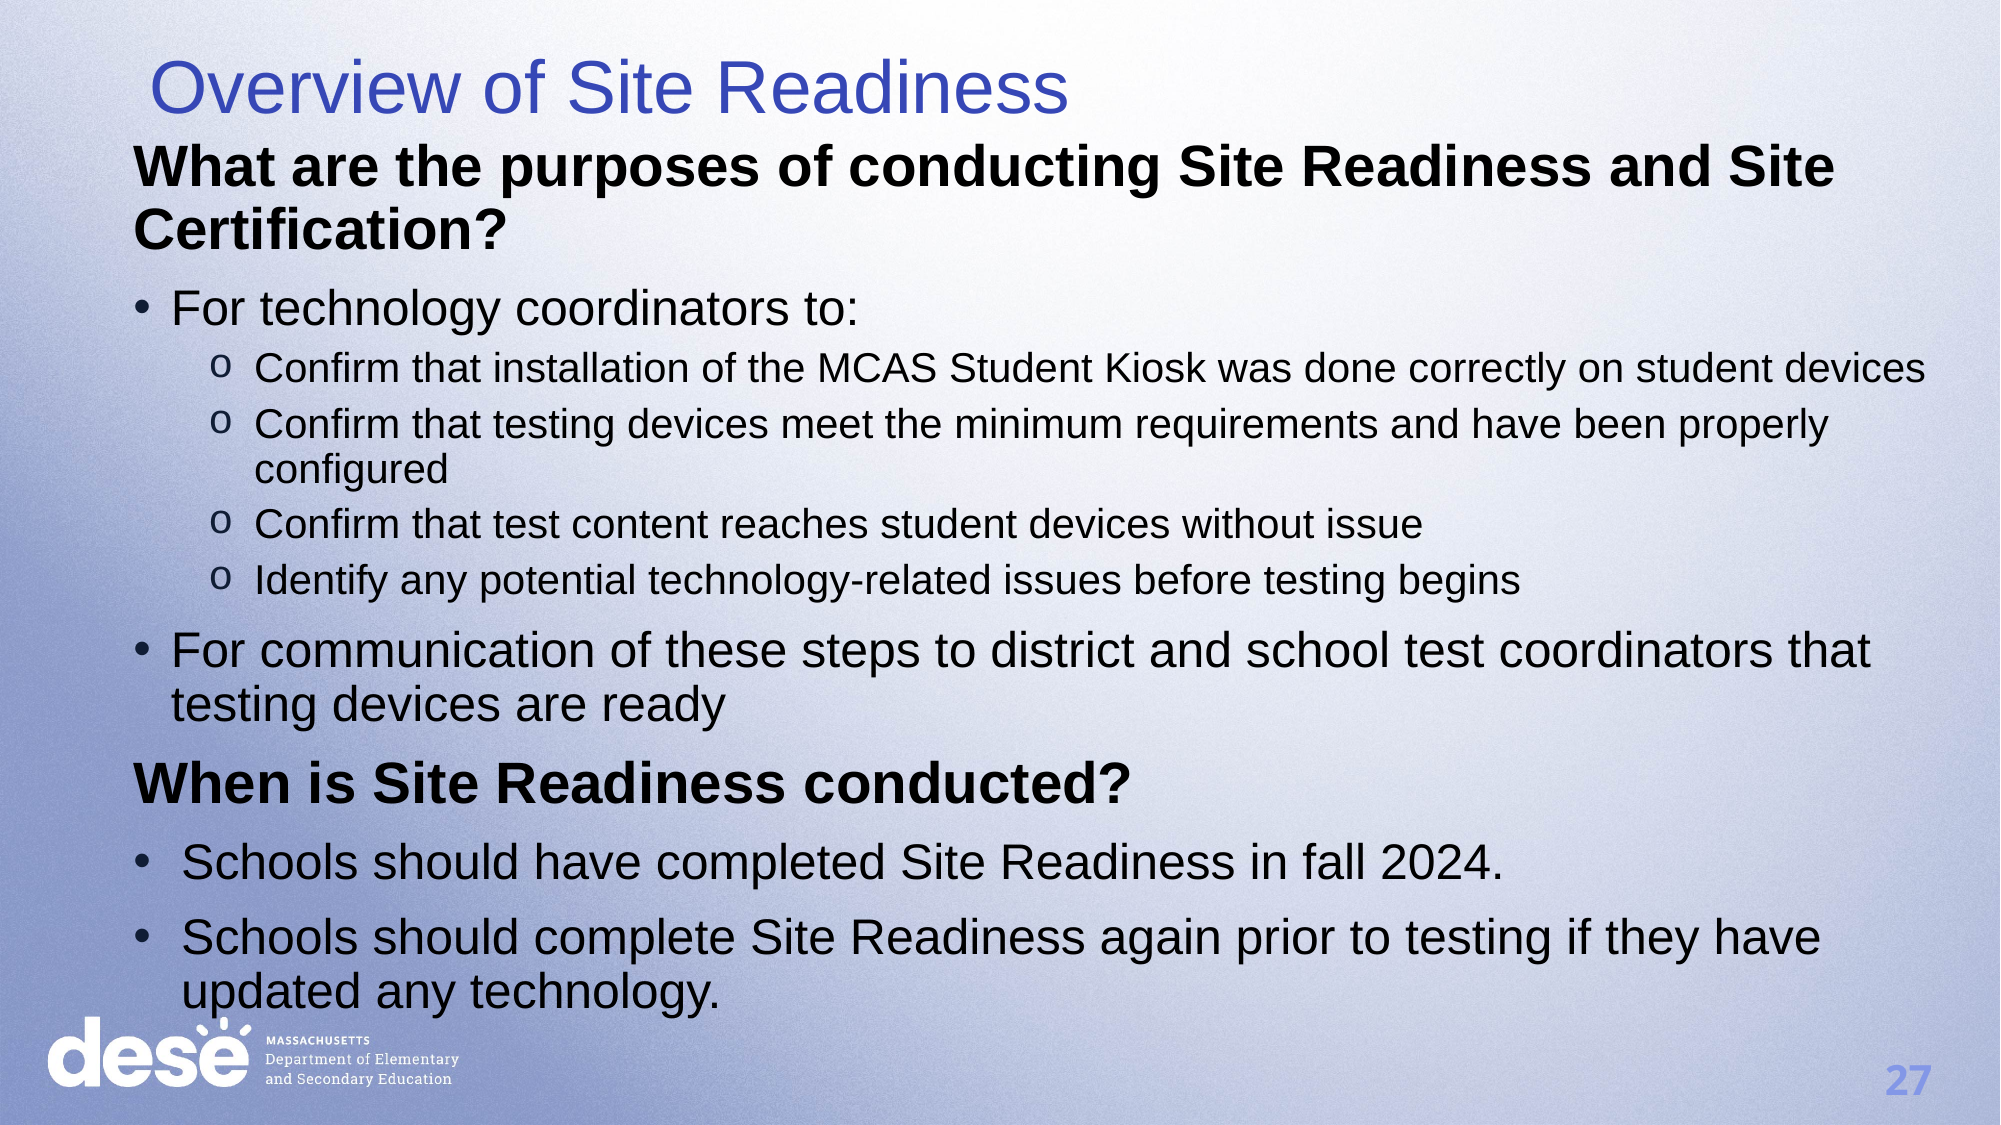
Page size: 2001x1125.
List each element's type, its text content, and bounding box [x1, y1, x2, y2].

title Overview of Site Readiness [134, 34, 2000, 146]
picture [0, 0, 2000, 1125]
list What are the purposes of conducting Site Readiness and Site Certification? For technology coordinators to: Confirm that installation of the MCAS Student Kiosk was done correctly on student devices Confirm that testing devices meet the minimum requirements and have been properly configured Confirm that test content reaches student devices without issue Identify any potential technology-related issues before testing begins For communication of these steps to district and school test coordinators that testing devices are ready When is Site Readiness conducted? Schools should have completed Site Readiness in fall 2024. Schools should complete Site Readiness again prior to testing if they have updated any technology. [118, 128, 1954, 957]
